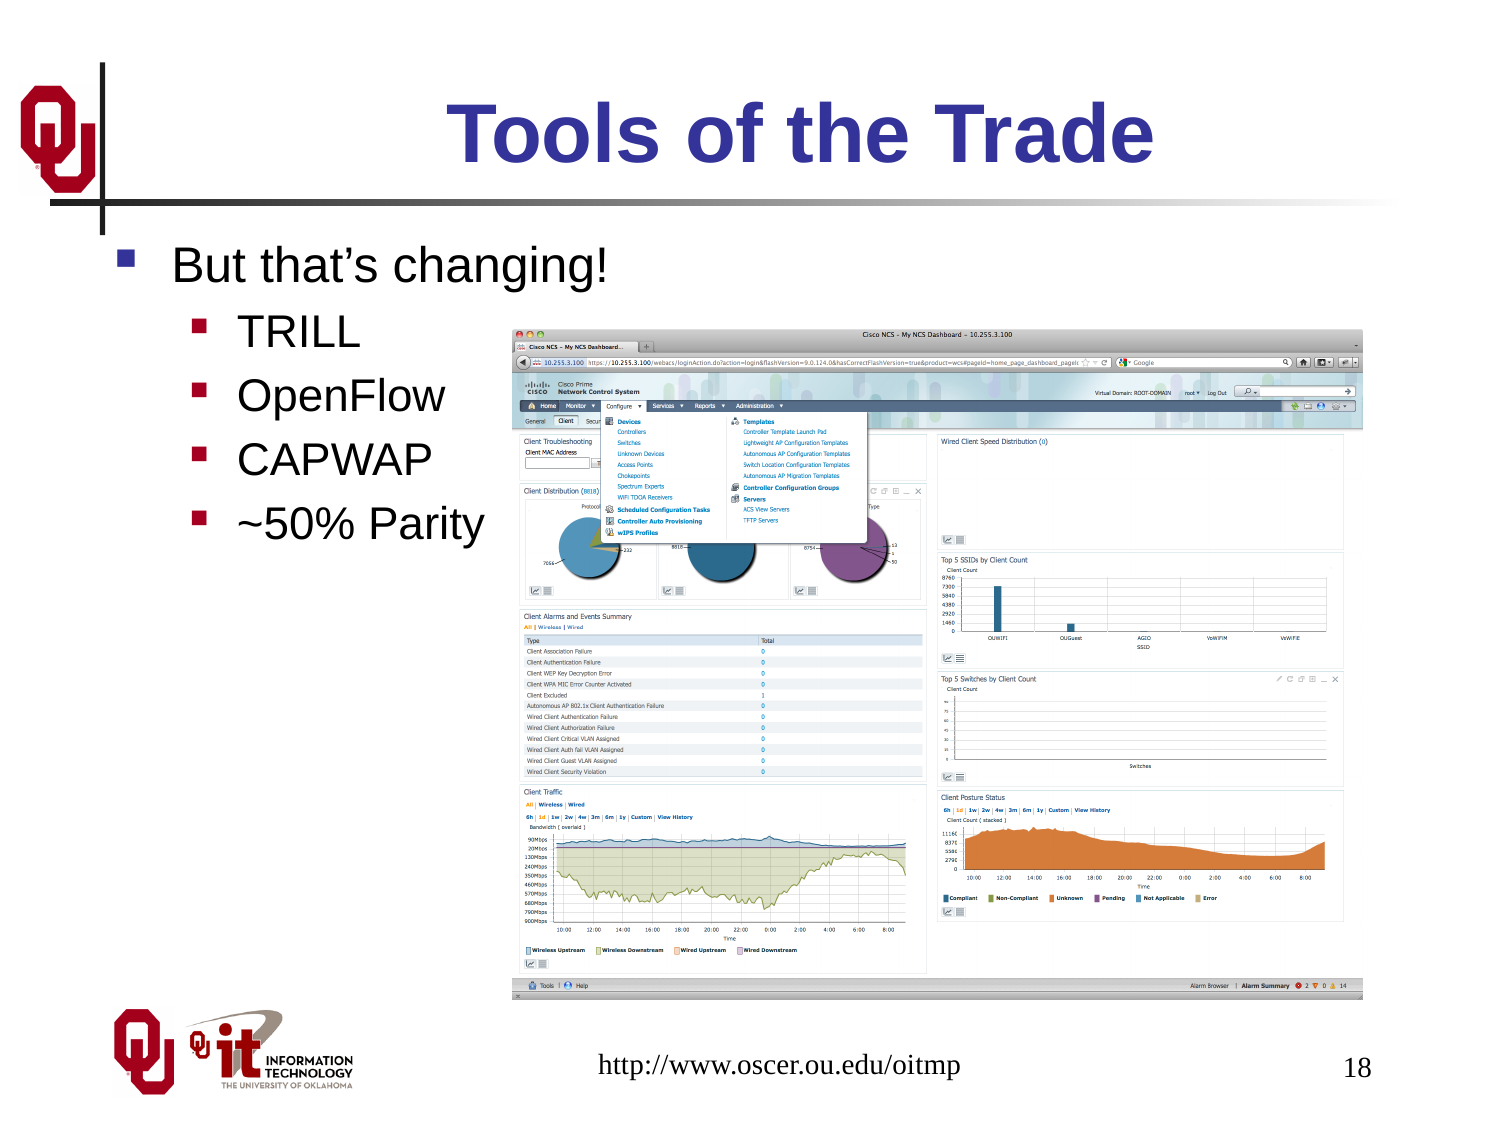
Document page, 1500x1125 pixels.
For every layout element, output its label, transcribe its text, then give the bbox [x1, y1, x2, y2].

picture [512, 329, 1363, 1001]
picture [112, 999, 363, 1099]
list But that’s changing! TRILL OpenFlow CAPWAP ~50% Parity [99, 224, 1400, 988]
picture [18, 83, 97, 196]
slide_number 18 [1174, 1015, 1388, 1091]
title Tools of the Trade [162, 75, 1441, 187]
footer http://www.oscer.ou.edu/oitmp [349, 1012, 1210, 1088]
